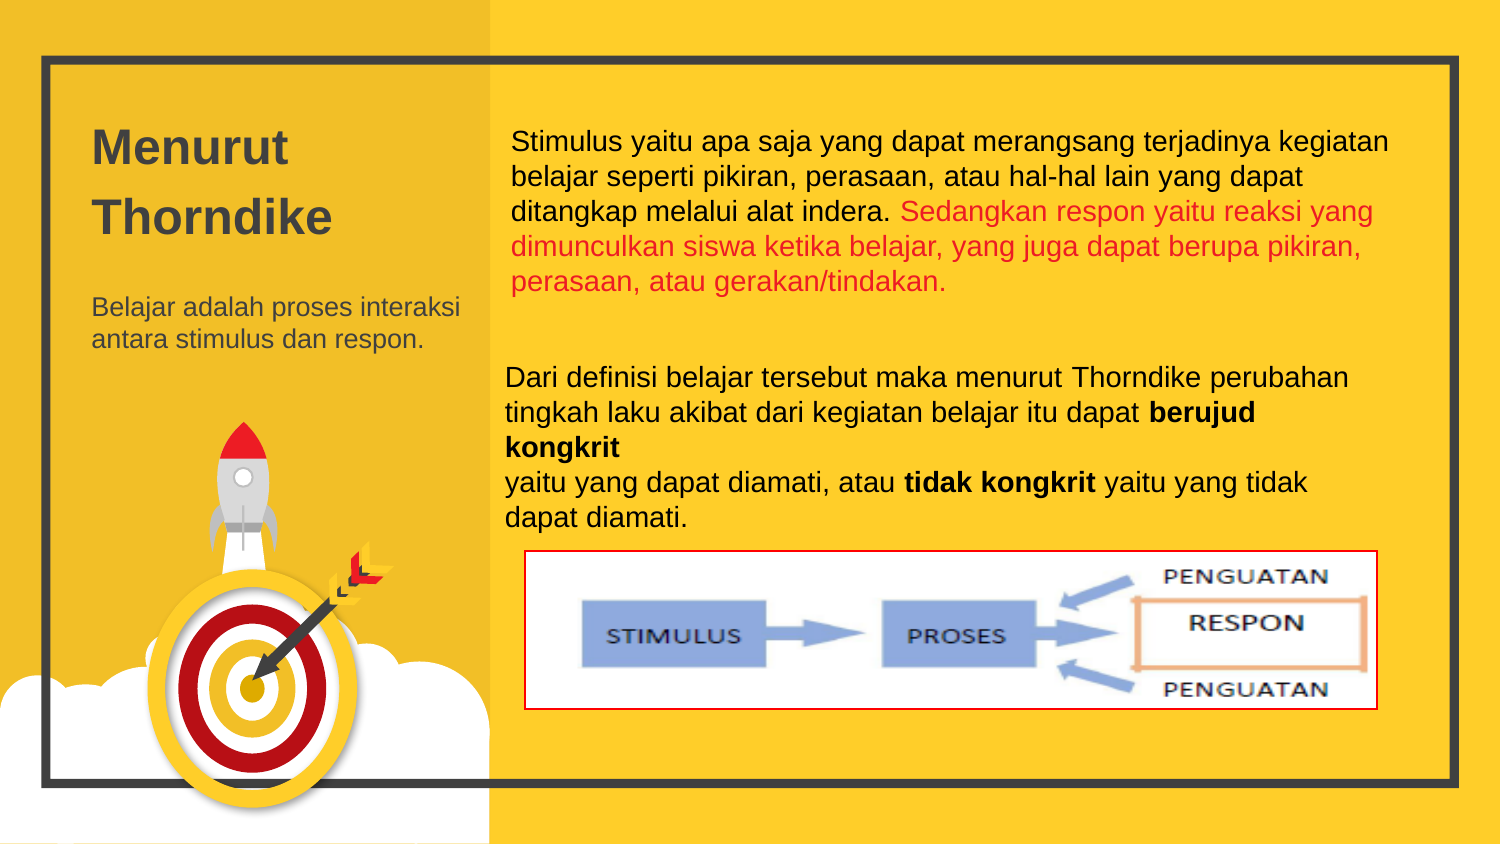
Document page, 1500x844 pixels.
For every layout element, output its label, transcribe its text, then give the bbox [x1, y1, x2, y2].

text_box Stimulus yaitu apa saja yang dapat merangsang terjadinya kegiatan belajar seperti pikiran, perasaan, atau hal-hal lain yang dapat ditangkap melalui alat indera. Sedangkan respon yaitu reaksi yang dimunculkan siswa ketika belajar, yang juga dapat berupa pikiran, perasaan, atau gerakan/tindakan. [496, 114, 1406, 305]
list Menurut Thorndike [76, 67, 455, 268]
list Belajar adalah proses interaksi antara stimulus dan respon. [76, 268, 479, 375]
picture [525, 551, 1377, 709]
text_box Dari definisi belajar tersebut maka menurut Thorndike perubahan tingkah laku akibat dari kegiatan belajar itu dapat berujud kongkrit yaitu yang dapat diamati, atau tidak kongkrit yaitu yang tidak dapat diamati. [490, 350, 1388, 541]
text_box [147, 569, 408, 808]
